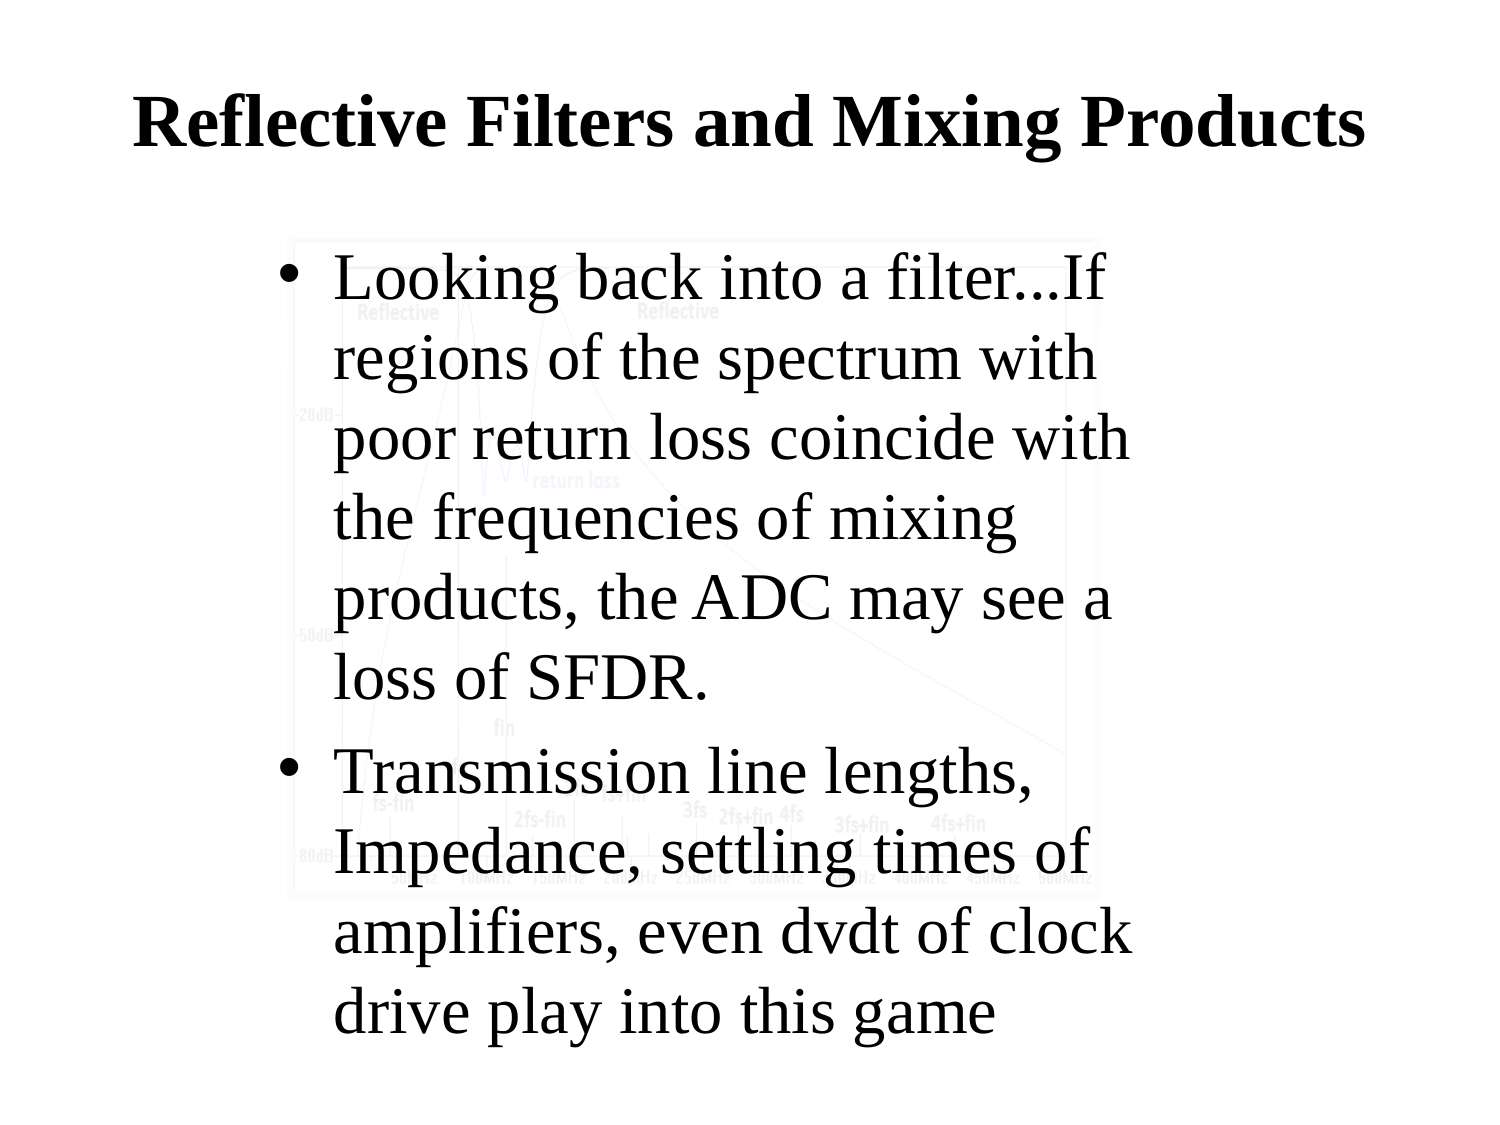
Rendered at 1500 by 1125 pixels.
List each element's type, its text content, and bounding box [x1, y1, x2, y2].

list Looking back into a filter...If regions of the spectrum with poor return loss coincide with the frequencies of mixing products, the ADC may see a loss of SFDR. Transmission line lengths, Impedance, settling times of amplifiers, even dvdt of clock drive play into this game [262, 224, 1175, 1063]
title Reflective Filters and Mixing Products [75, 45, 1425, 188]
picture [287, 237, 1101, 901]
